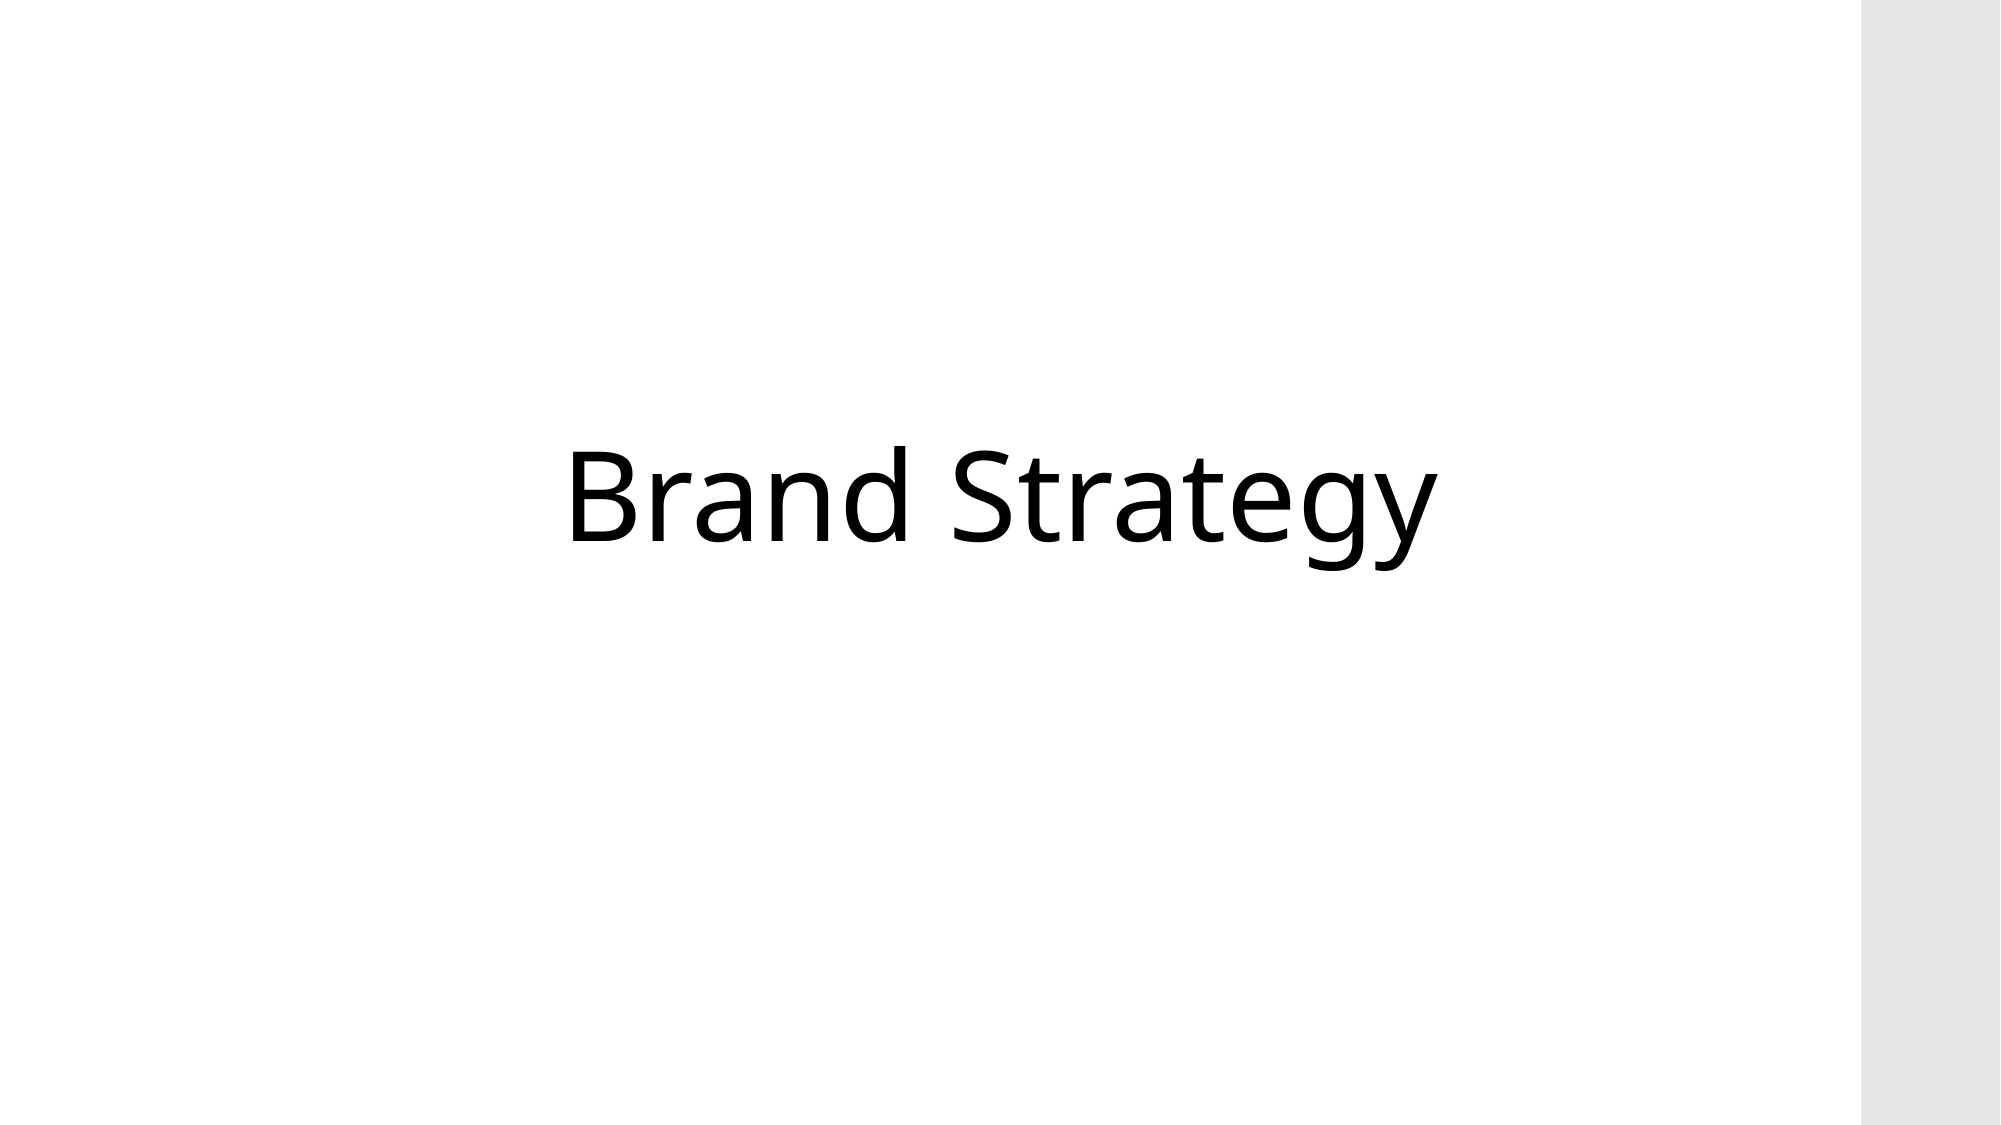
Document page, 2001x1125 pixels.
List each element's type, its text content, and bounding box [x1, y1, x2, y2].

title Brand Strategy [249, 184, 1750, 576]
